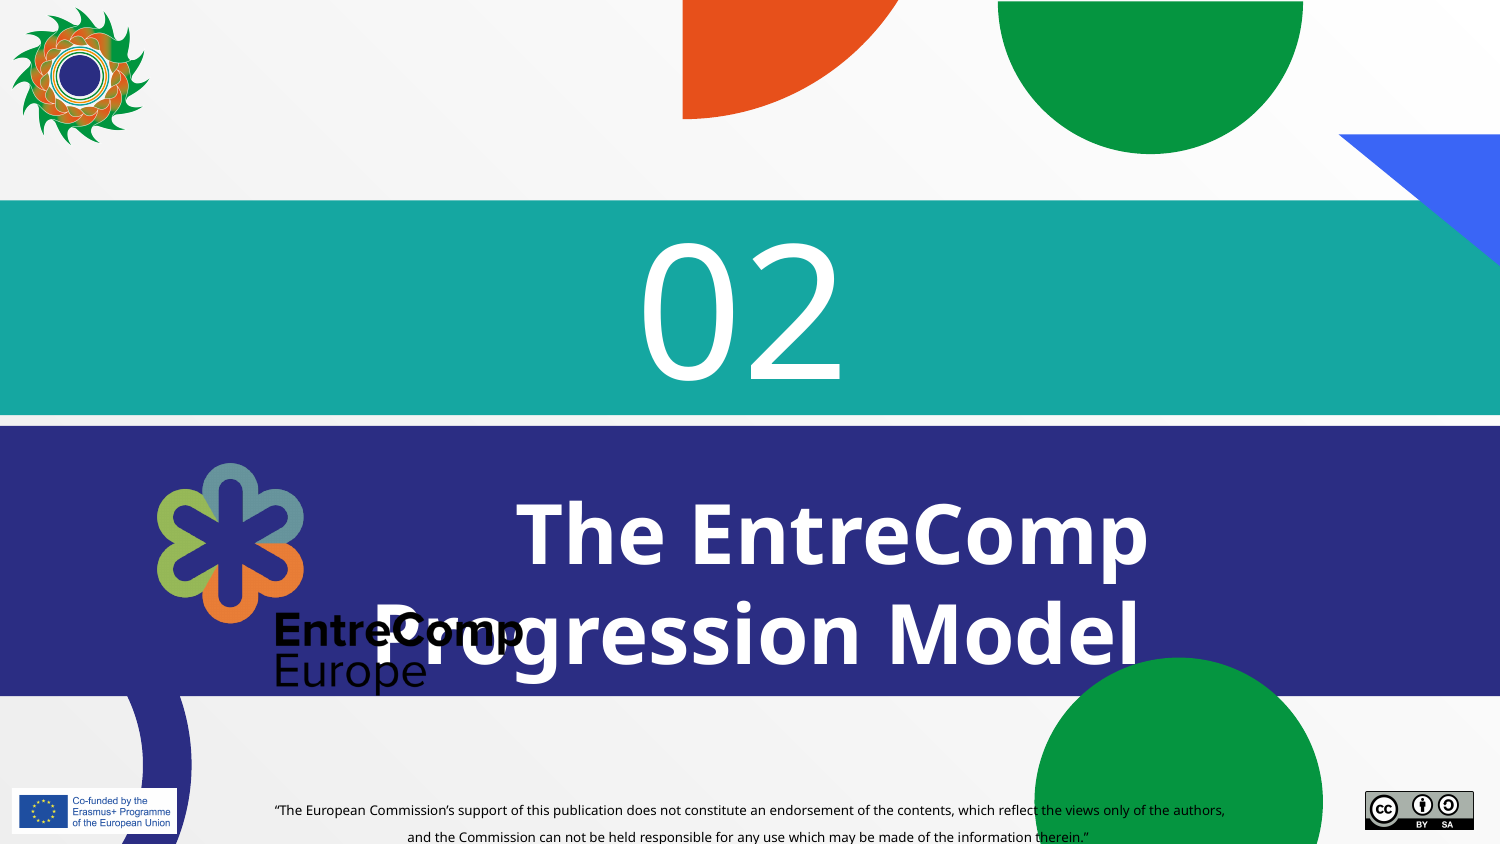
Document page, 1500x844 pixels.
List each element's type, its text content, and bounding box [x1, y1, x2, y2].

text_box [1338, 134, 1500, 267]
title 02 [545, 144, 955, 464]
picture [11, 788, 177, 834]
title The EntreComp Progression Model [564, 465, 1383, 641]
picture [130, 442, 560, 707]
picture [11, 6, 151, 147]
picture [1365, 791, 1474, 830]
